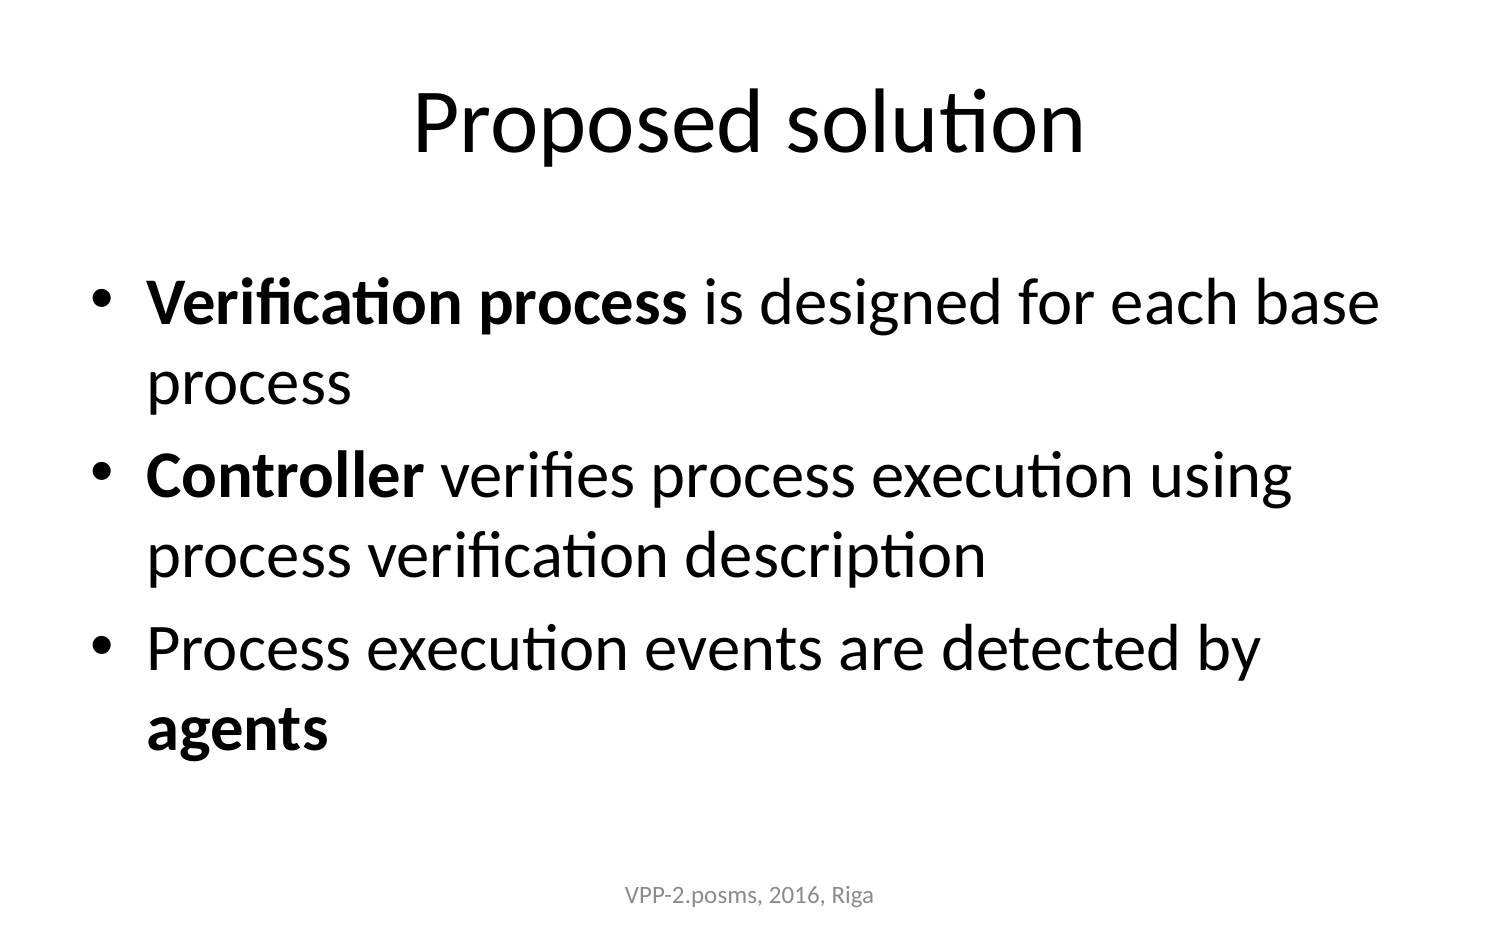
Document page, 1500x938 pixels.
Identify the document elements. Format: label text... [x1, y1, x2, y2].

list Verification process is designed for each base process Controller verifies process execution using process verification description Process execution events are detected by agents [75, 249, 1425, 838]
footer VPP-2.posms, 2016, Riga [512, 868, 988, 919]
title Proposed solution [75, 37, 1425, 194]
